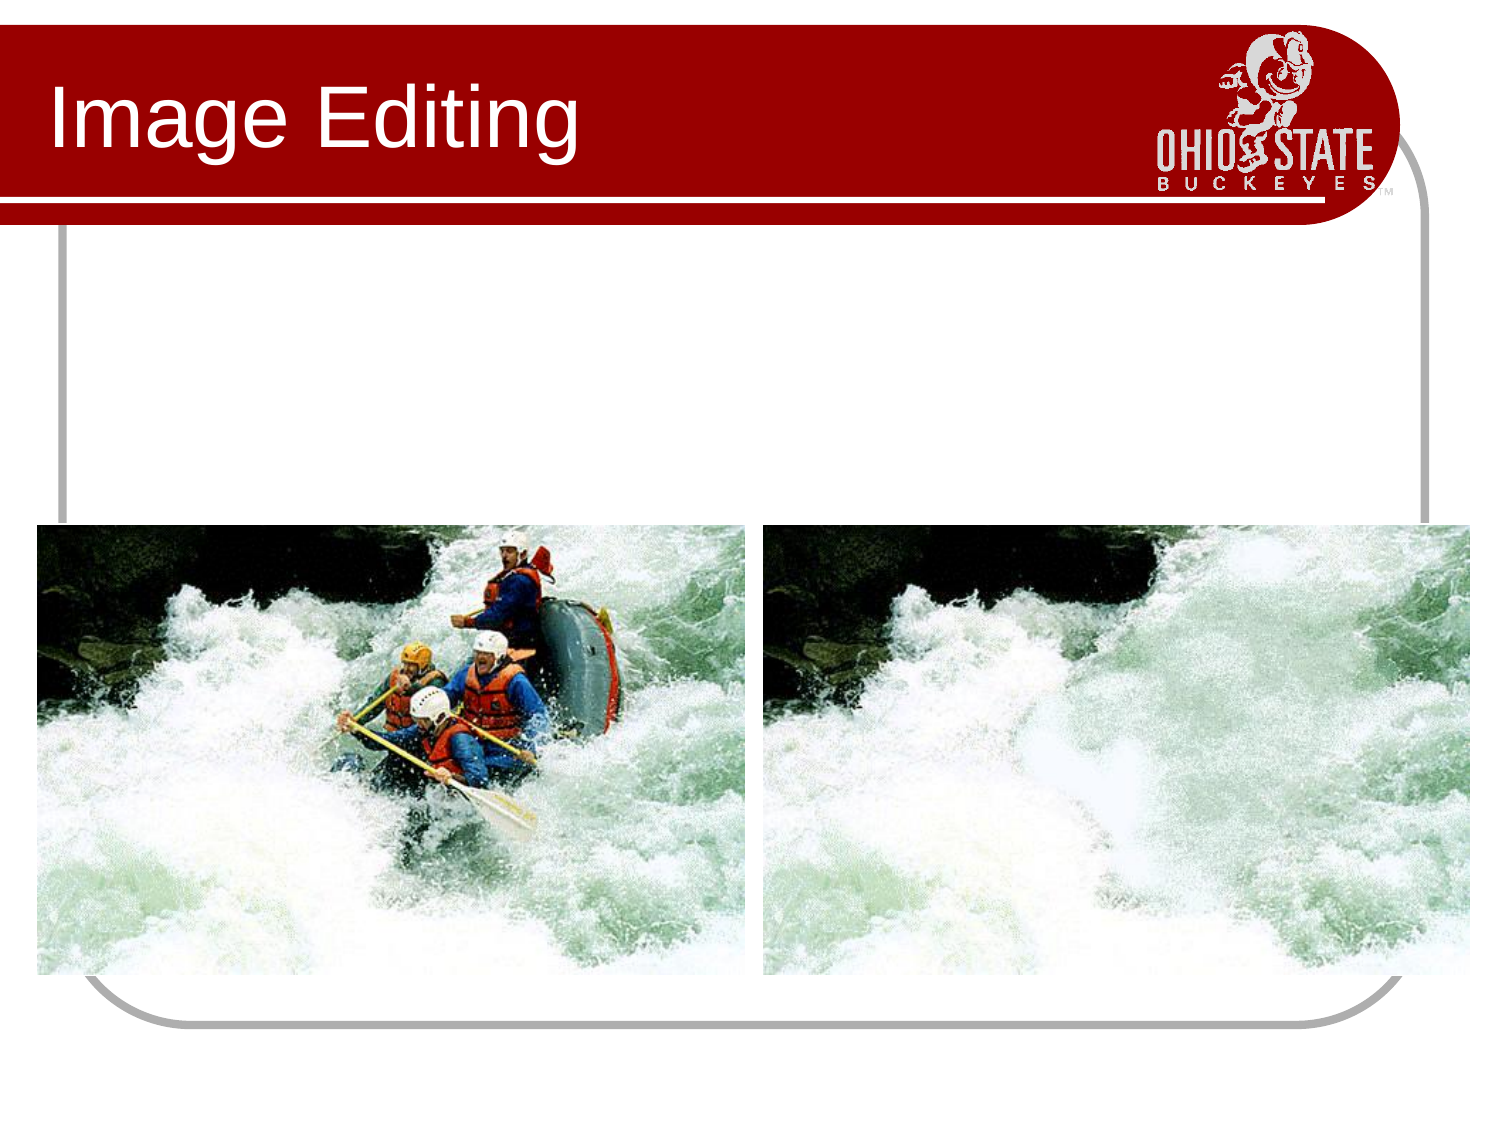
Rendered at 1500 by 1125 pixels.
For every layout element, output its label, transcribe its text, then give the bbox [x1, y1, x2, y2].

picture [37, 524, 746, 976]
title Image Editing [31, 37, 1201, 188]
picture [762, 524, 1471, 976]
